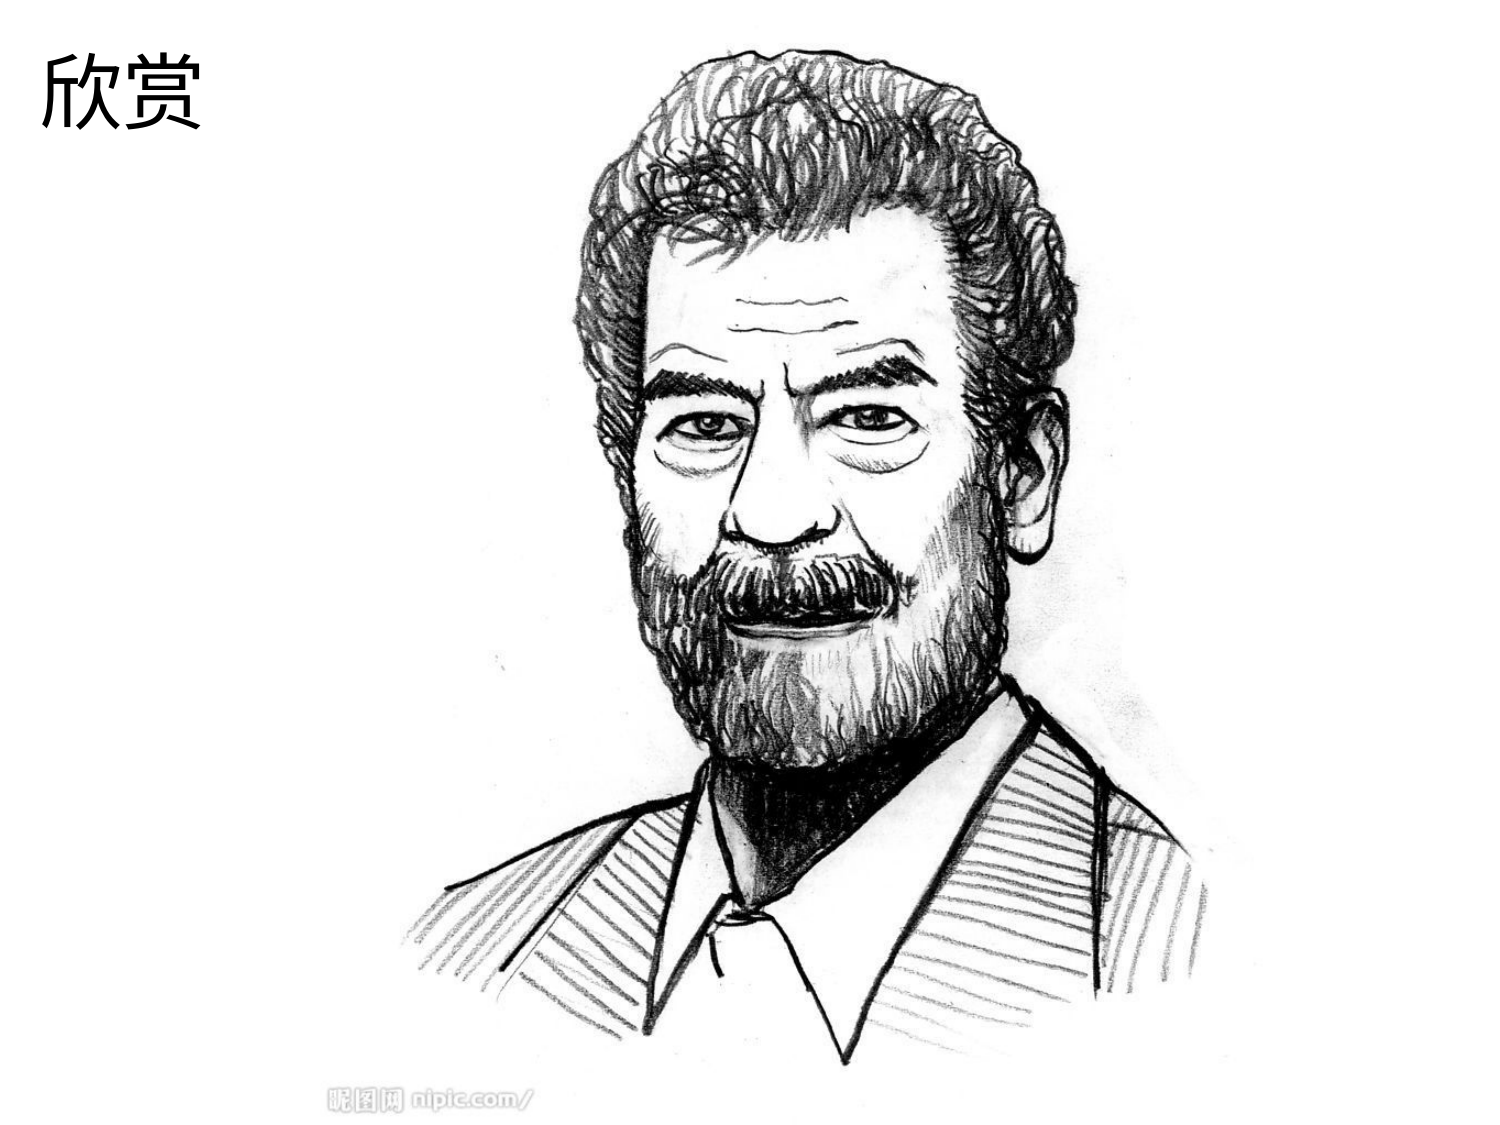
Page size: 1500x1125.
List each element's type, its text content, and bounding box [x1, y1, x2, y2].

title 欣赏 [24, 37, 263, 143]
picture [312, 0, 1334, 1125]
